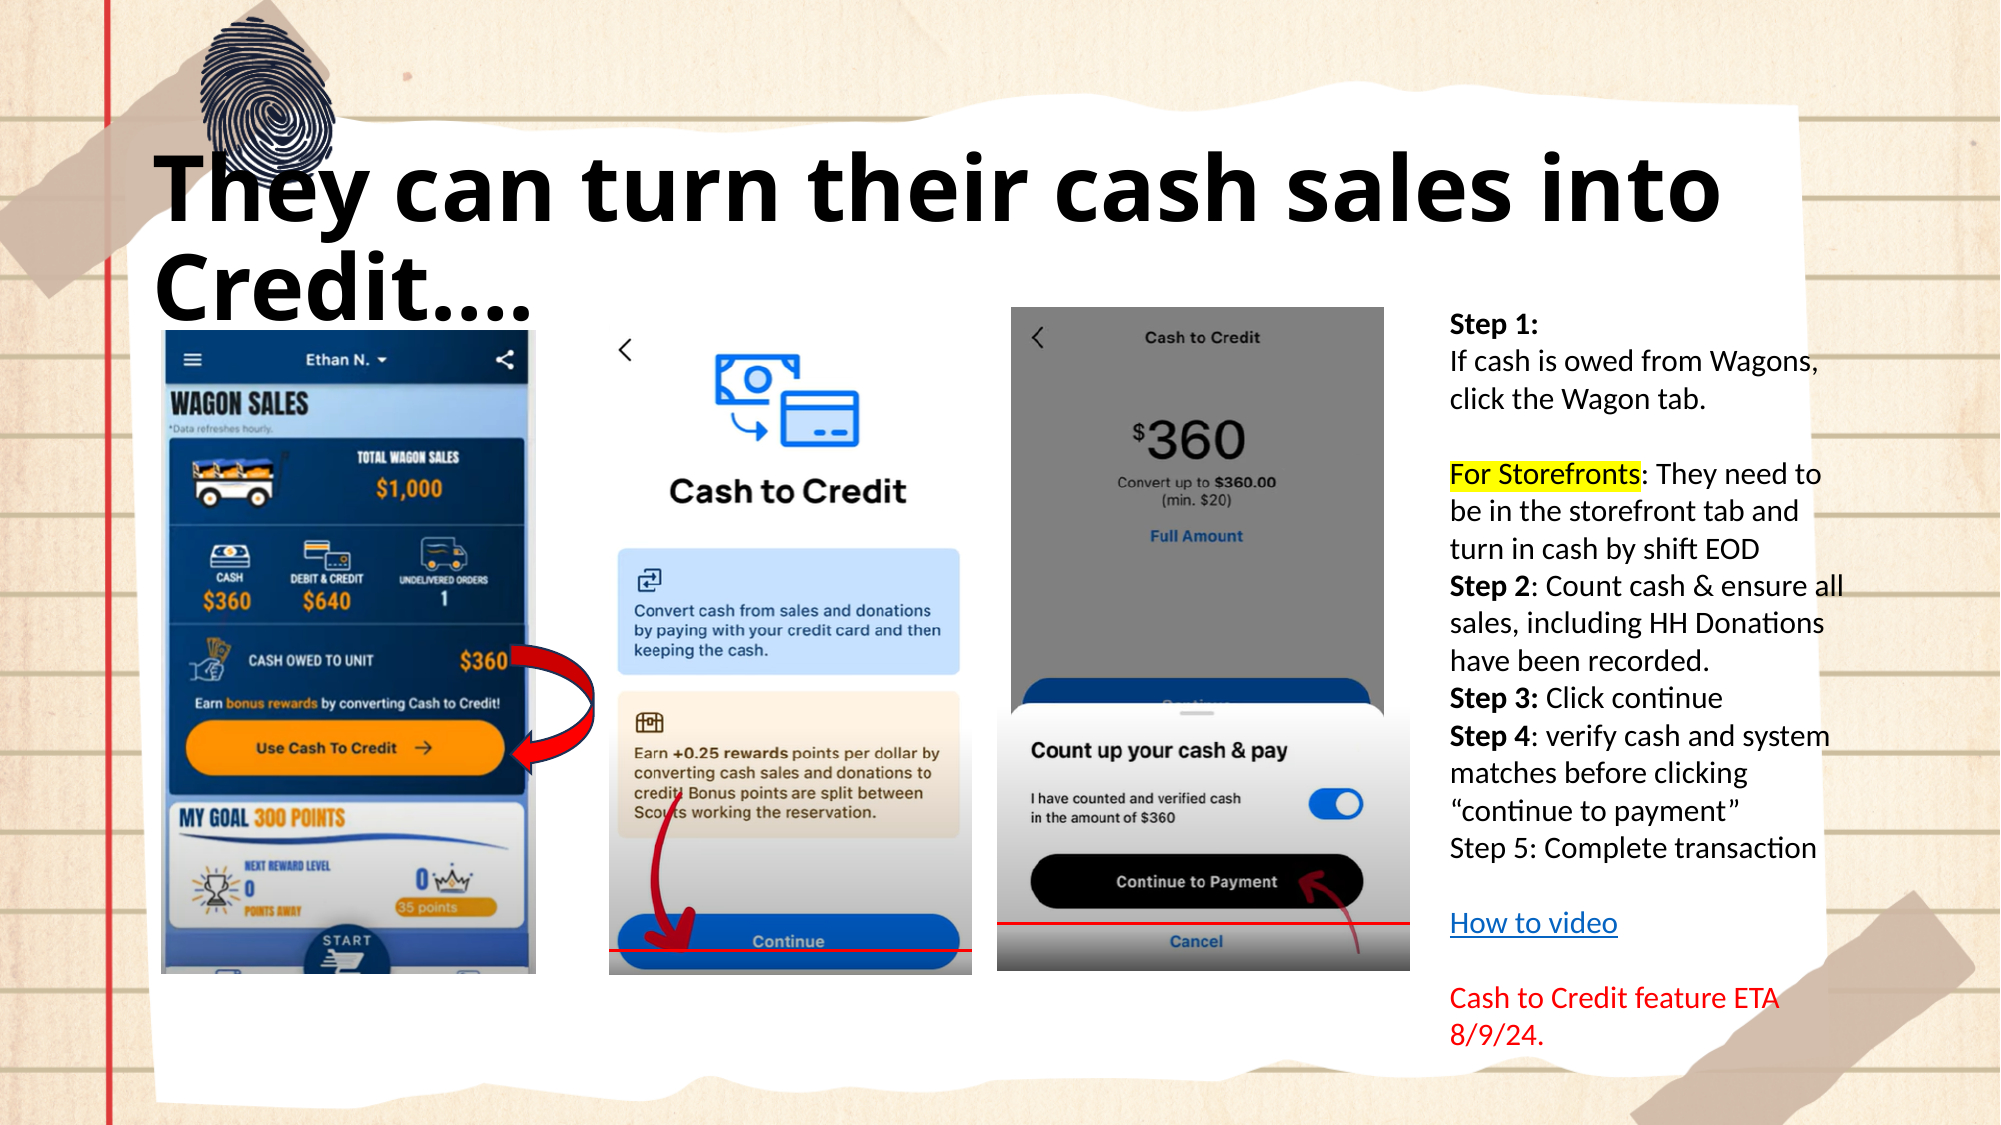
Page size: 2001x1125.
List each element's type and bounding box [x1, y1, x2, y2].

picture [0, 0, 2000, 1125]
list [161, 326, 536, 974]
